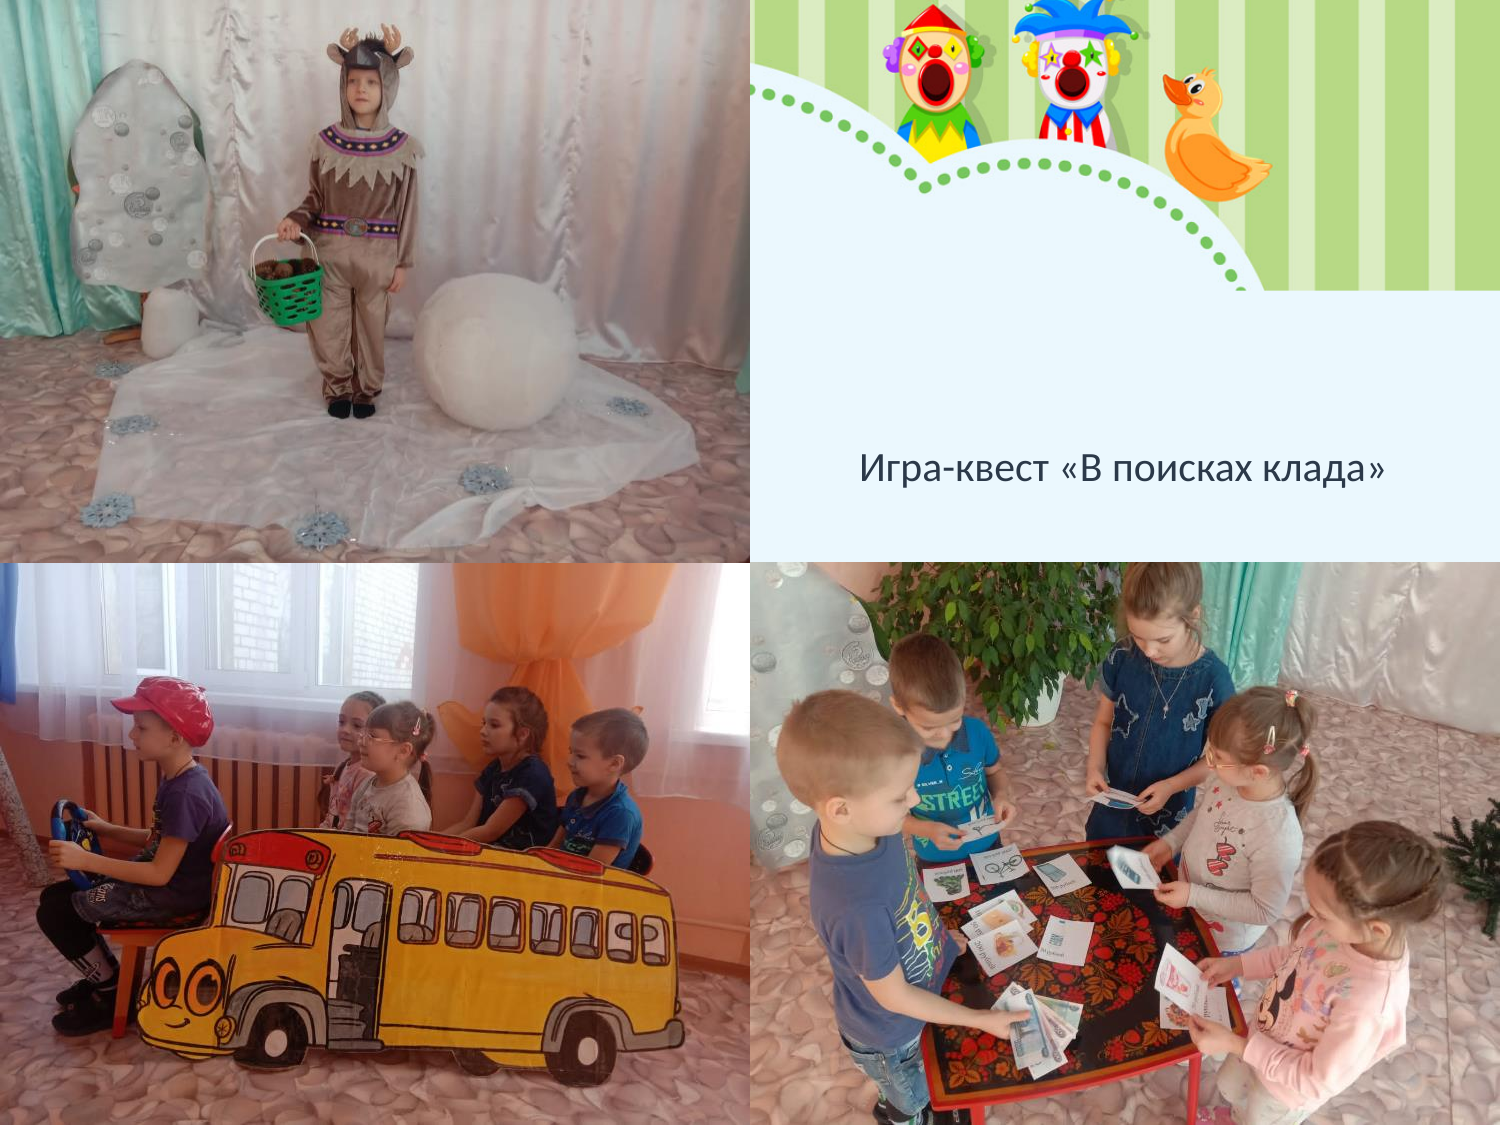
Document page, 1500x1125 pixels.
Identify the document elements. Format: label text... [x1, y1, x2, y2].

picture [0, 0, 1500, 1125]
text_box Игра-квест «В поисках клада» [844, 432, 1459, 498]
